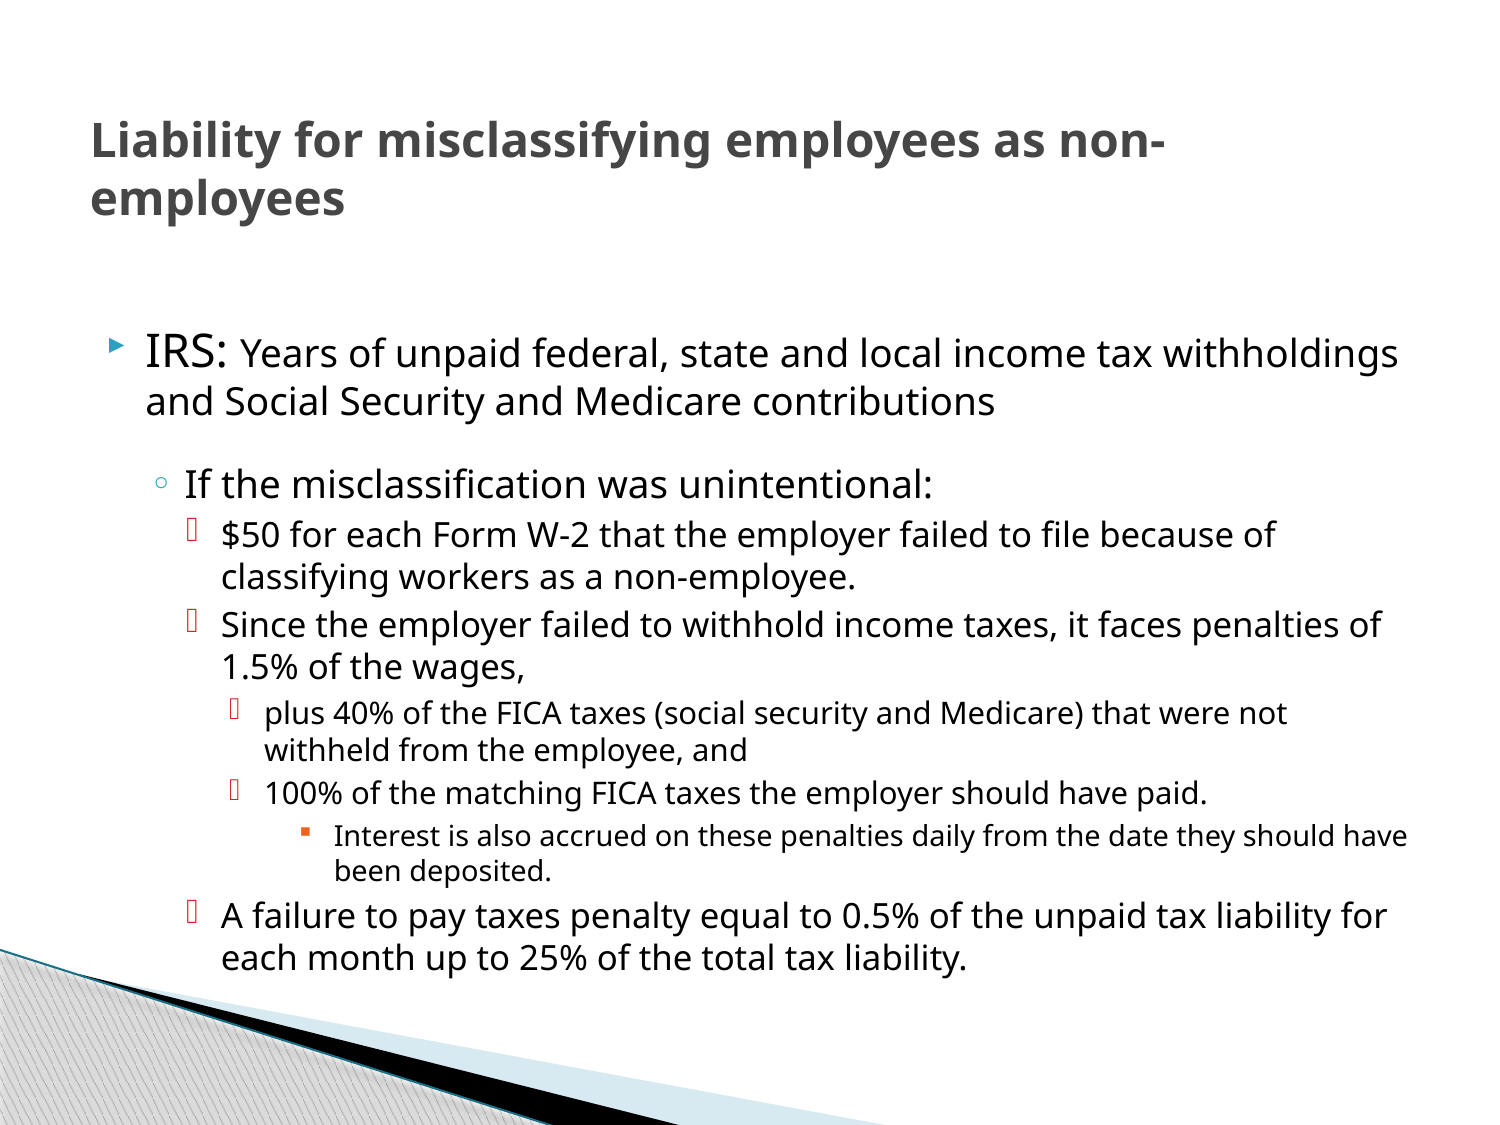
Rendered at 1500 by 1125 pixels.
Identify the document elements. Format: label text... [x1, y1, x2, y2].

title Liability for misclassifying employees as non-employees [75, 45, 1425, 233]
list IRS: Years of unpaid federal, state and local income tax withholdings and Social Security and Medicare contributions If the misclassification was unintentional: $50 for each Form W-2 that the employer failed to file because of classifying workers as a non-employee. Since the employer failed to withhold income taxes, it faces penalties of 1.5% of the wages, plus 40% of the FICA taxes (social security and Medicare) that were not withheld from the employee, and 100% of the matching FICA taxes the employer should have paid. Interest is also accrued on these penalties daily from the date they should have been deposited. A failure to pay taxes penalty equal to 0.5% of the unpaid tax liability for each month up to 25% of the total tax liability. [75, 243, 1425, 986]
